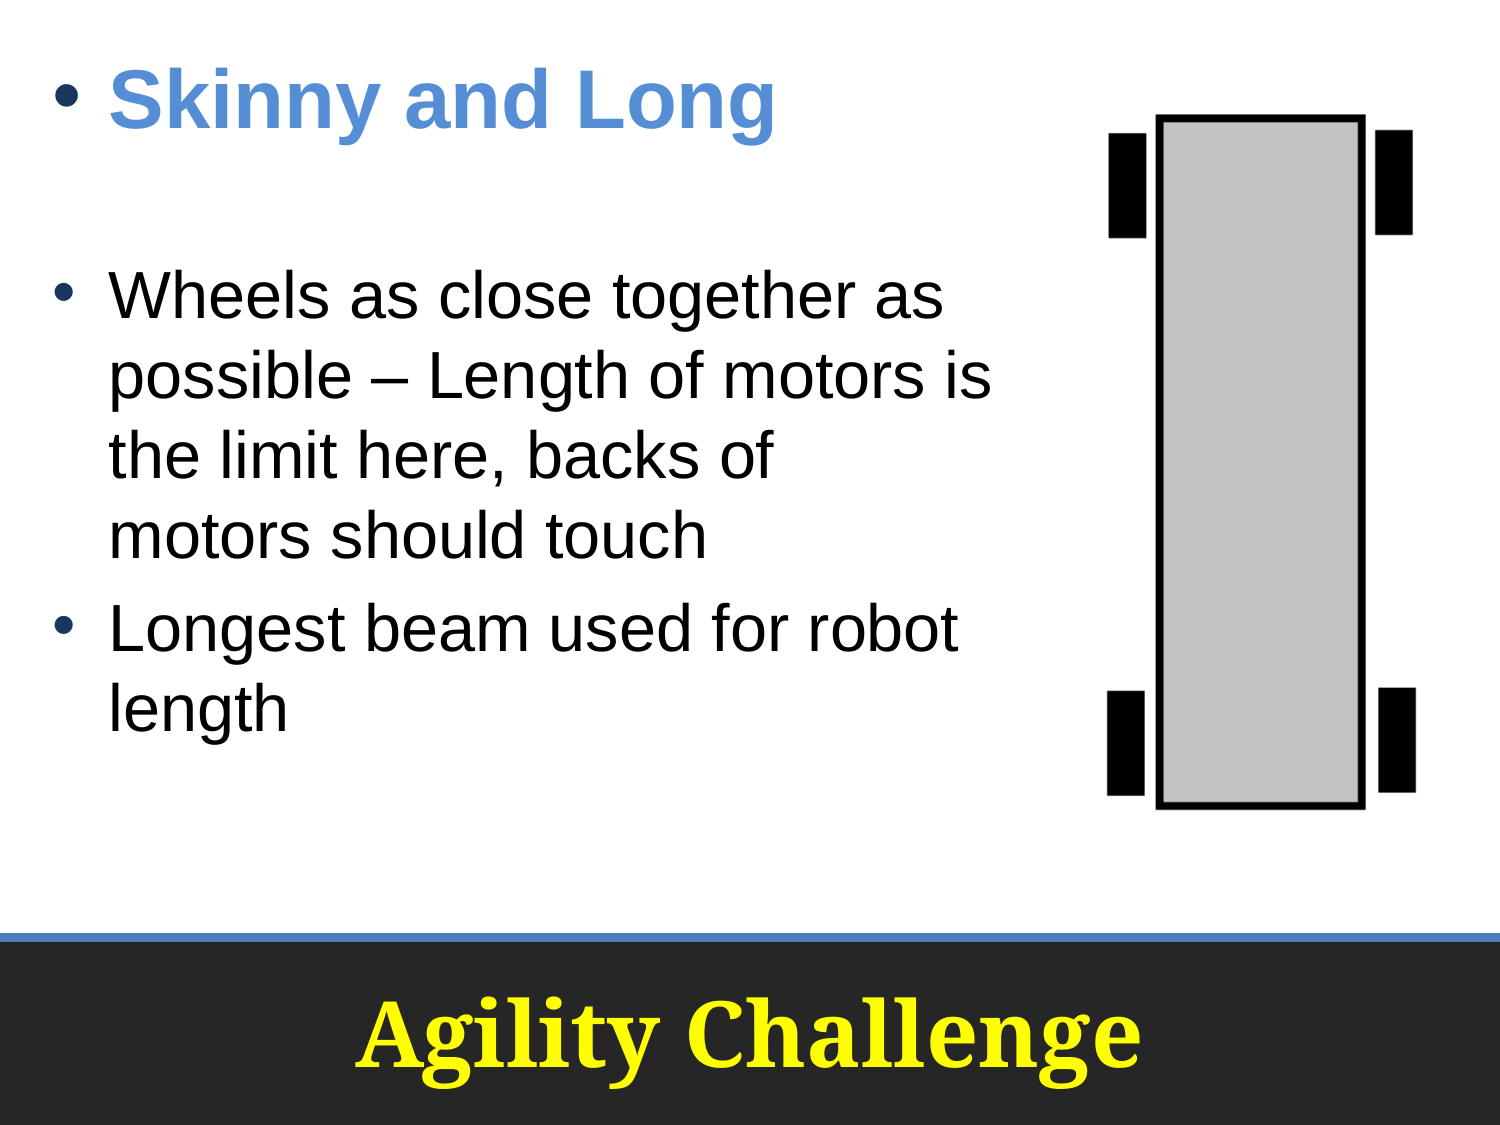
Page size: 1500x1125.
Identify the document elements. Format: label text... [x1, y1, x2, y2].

list Skinny and Long Wheels as close together as possible – Length of motors is the limit here, backs of motors should touch Longest beam used for robot length [37, 37, 1013, 925]
title Agility Challenge [37, 937, 1463, 1125]
picture [1087, 99, 1435, 829]
